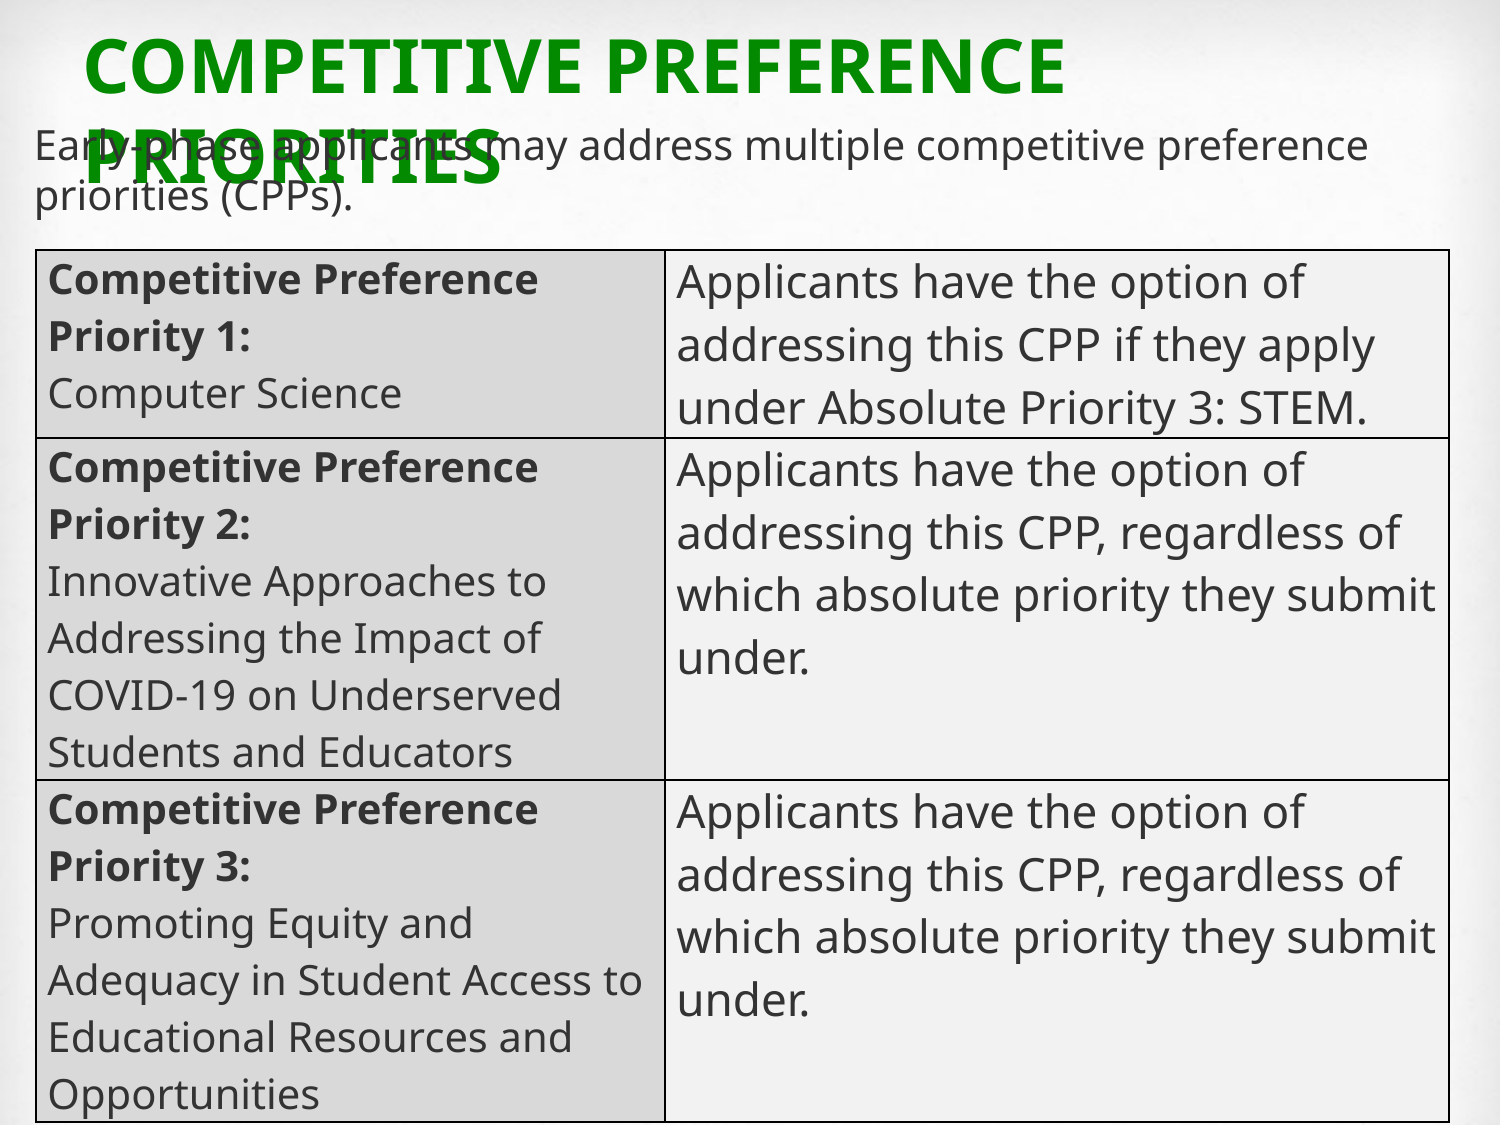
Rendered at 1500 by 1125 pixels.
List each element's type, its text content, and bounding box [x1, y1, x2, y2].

table_cell Competitive Preference Priority 2: Innovative Approaches to Addressing the Impact of COVID-19 on Underserved Students and Educators [37, 439, 664, 779]
table_cell Applicants have the option of addressing this CPP, regardless of which absolute priority they submit under. [666, 781, 1448, 1121]
text_box Early-phase applicants may address multiple competitive preference priorities (CPPs). [19, 111, 1464, 276]
table_cell Applicants have the option of addressing this CPP, regardless of which absolute priority they submit under. [666, 439, 1448, 779]
table_header Applicants have the option of addressing this CPP if they apply under Absolute Priority 3: STEM. [666, 276, 1448, 437]
picture [0, 0, 1500, 1125]
table_header Competitive Preference Priority 1: Computer Science [37, 276, 664, 437]
title Competitive Preference PRIORITIES [67, 11, 1418, 104]
table_cell Competitive Preference Priority 3: Promoting Equity and Adequacy in Student Access to Educational Resources and Opportunities [37, 781, 664, 1121]
